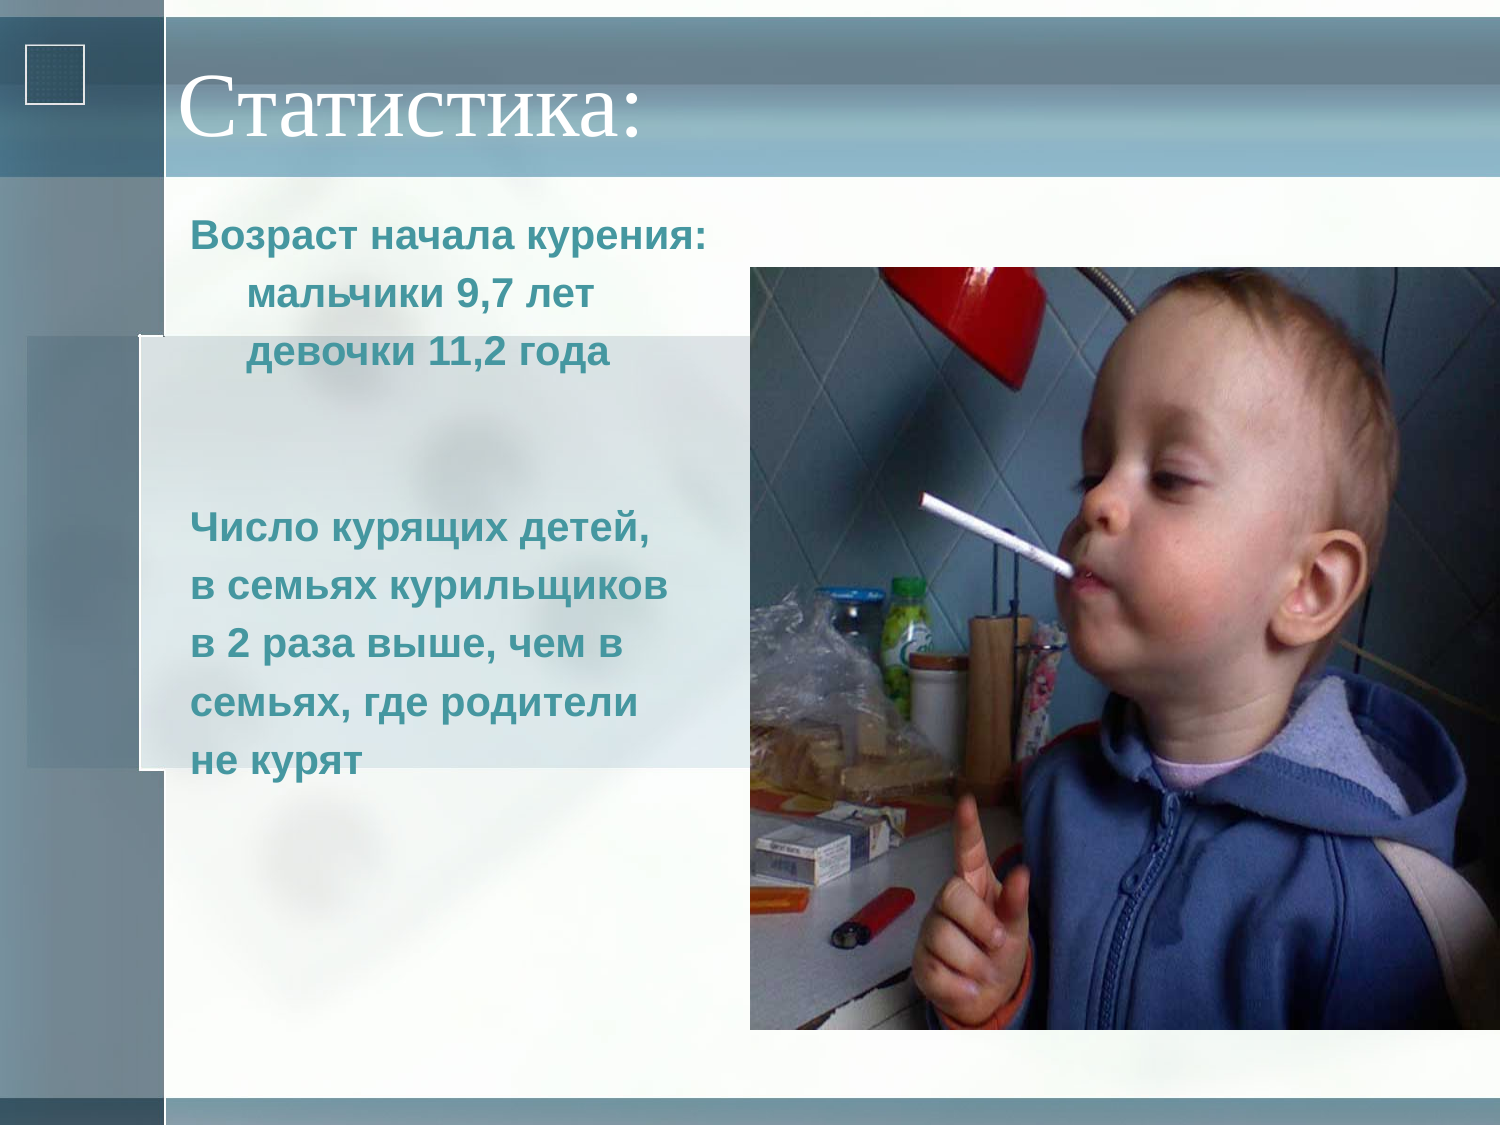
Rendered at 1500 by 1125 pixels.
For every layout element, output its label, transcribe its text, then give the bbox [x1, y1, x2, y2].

title Статистика: [162, 24, 1500, 175]
list Возраст начала курения: мальчики 9,7 лет девочки 11,2 года Число курящих детей, в семьях курильщиков в 2 раза выше, чем в семьях, где родители не курят [174, 200, 1425, 1005]
picture [0, 0, 1500, 1125]
